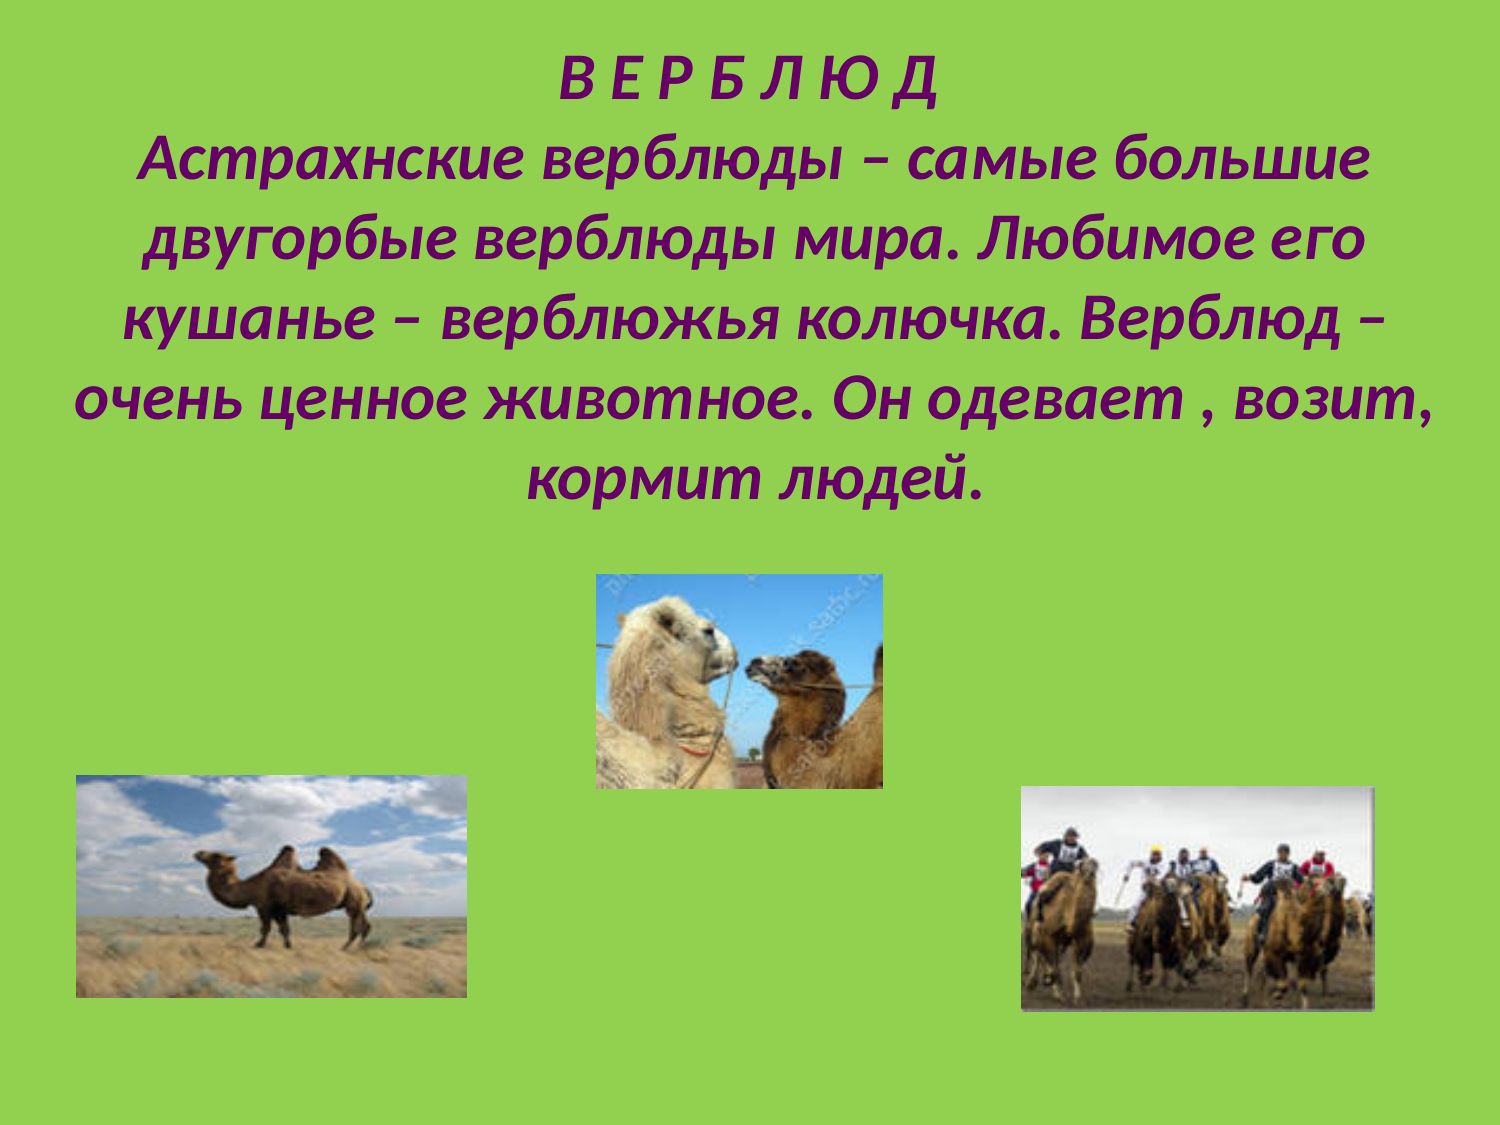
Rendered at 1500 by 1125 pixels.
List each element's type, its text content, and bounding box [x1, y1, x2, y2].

picture [596, 574, 884, 789]
title В Е Р Б Л Ю Д Астрахнские верблюды – самые большие двугорбые верблюды мира. Любимое его кушанье – верблюжья колючка. Верблюд – очень ценное животное. Он одевает , возит, кормит людей. [41, 42, 1471, 504]
picture [1021, 786, 1375, 1012]
picture [76, 774, 467, 998]
